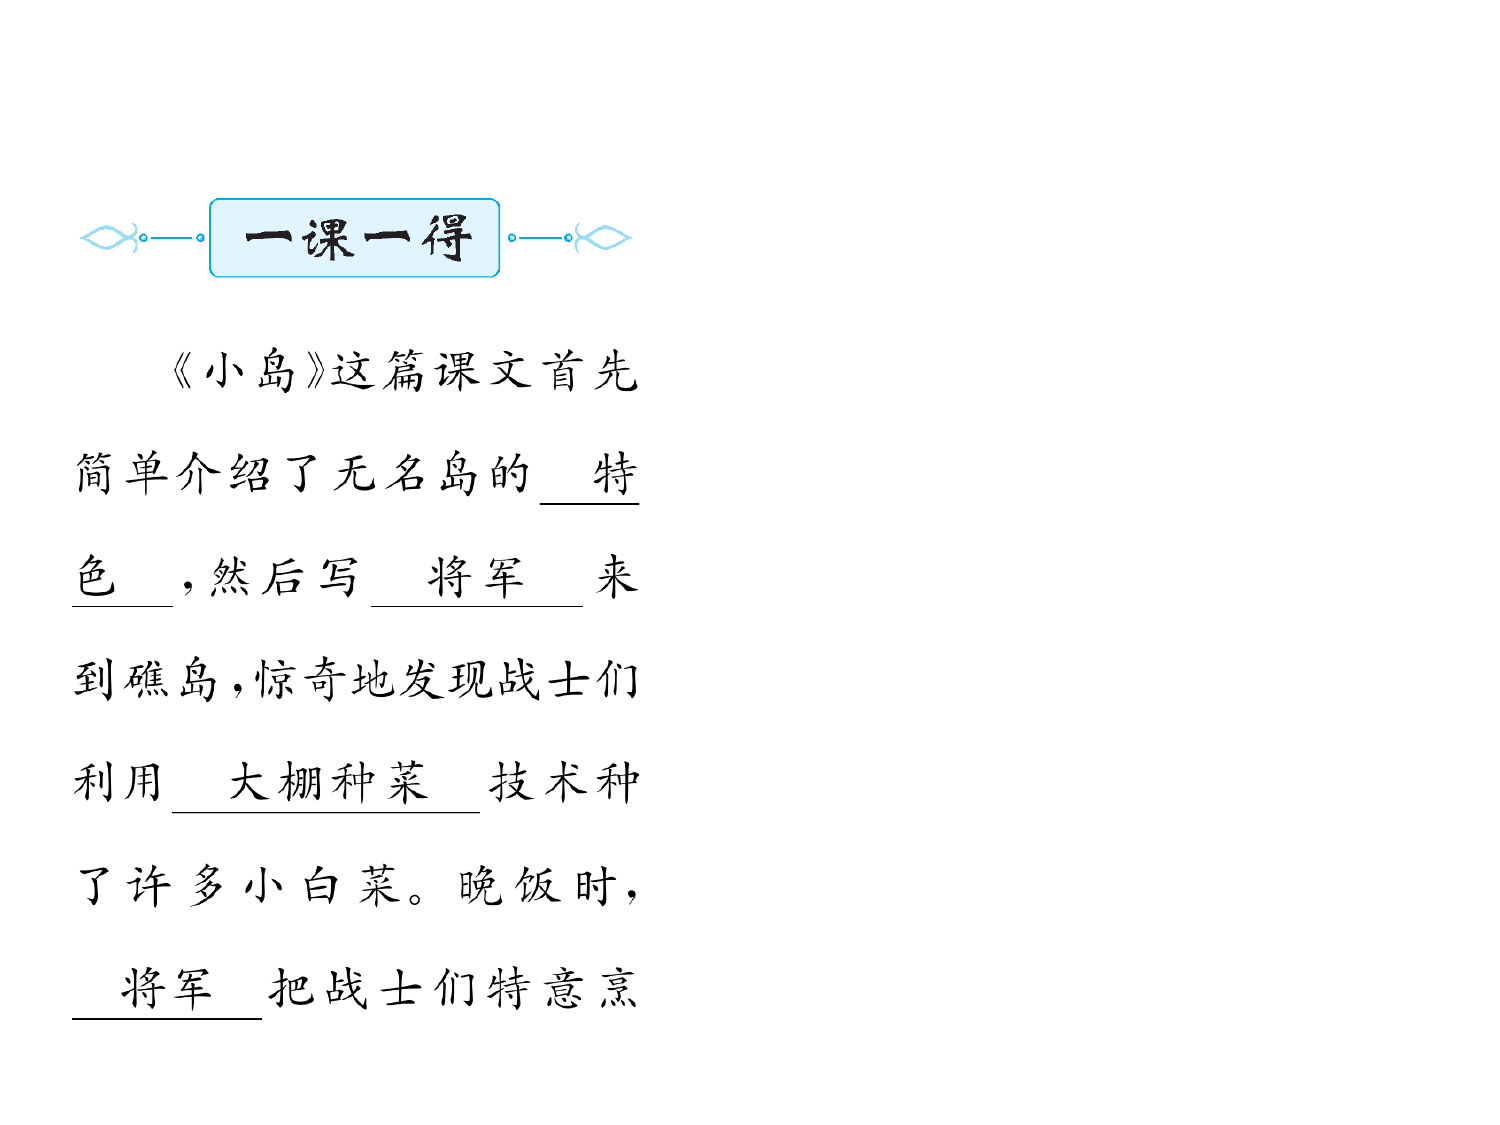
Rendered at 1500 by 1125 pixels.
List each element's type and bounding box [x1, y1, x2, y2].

picture [62, 177, 654, 1044]
